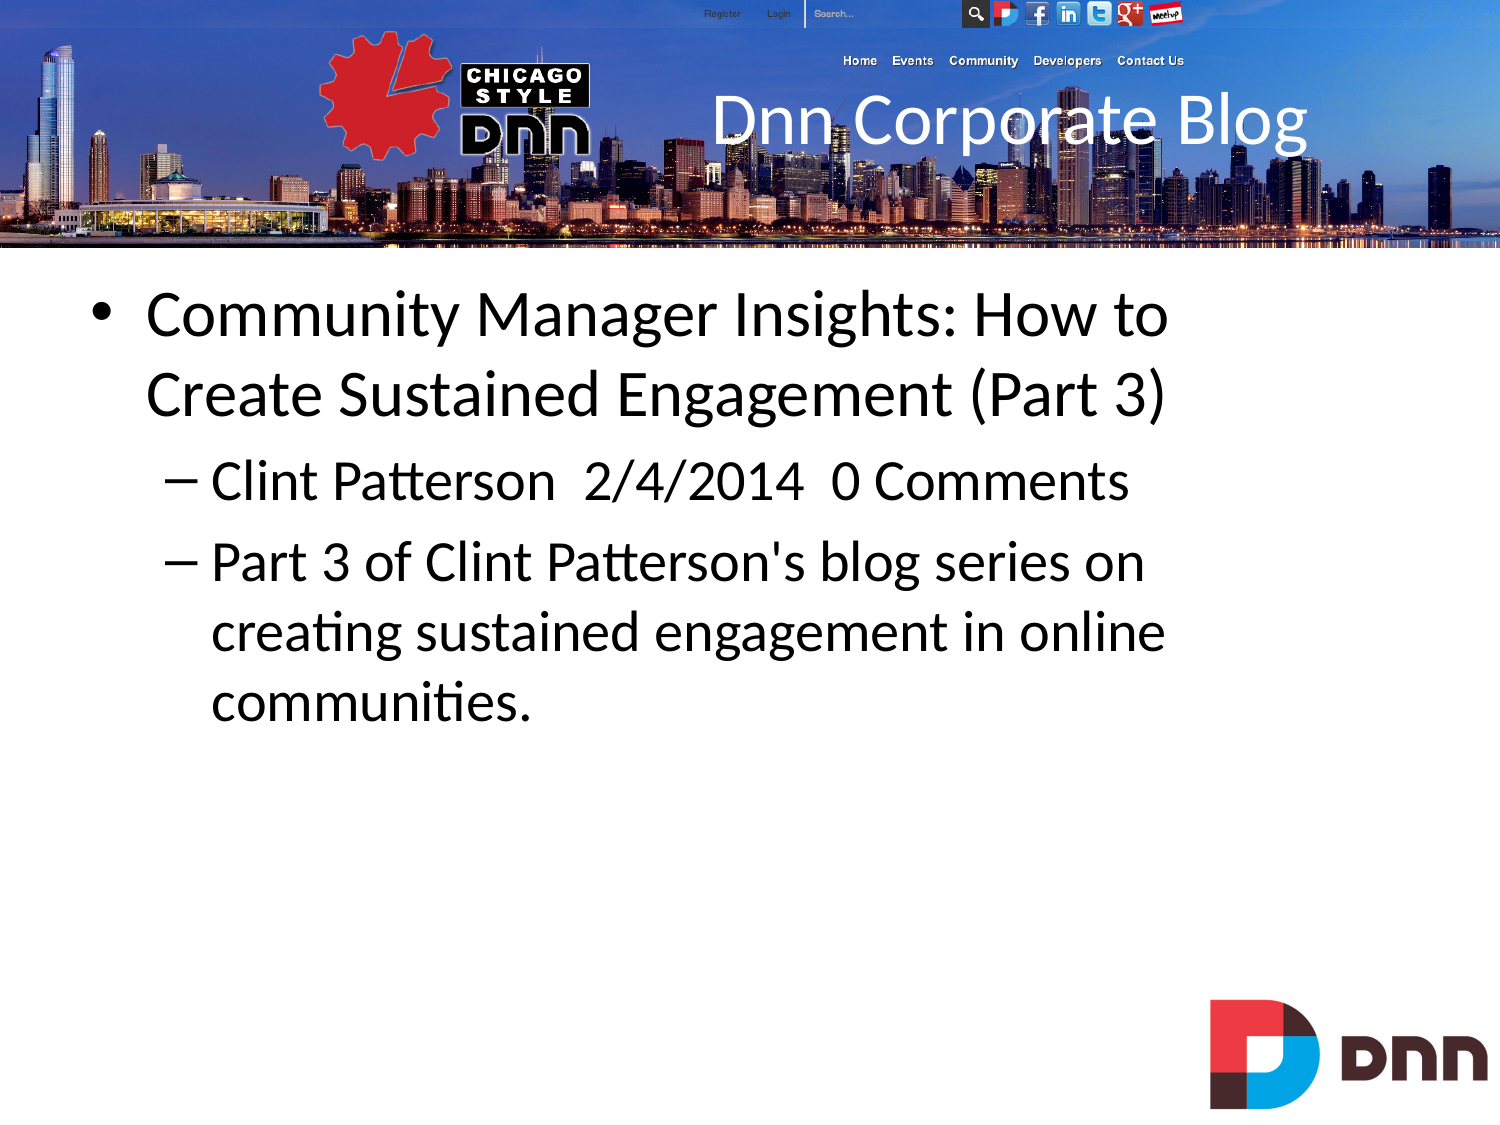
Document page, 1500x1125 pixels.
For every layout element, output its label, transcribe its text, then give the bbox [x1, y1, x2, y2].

title Dnn Corporate Blog [595, 69, 1425, 234]
list Community Manager Insights: How to Create Sustained Engagement (Part 3) Clint Patterson 2/4/2014 0 Comments Part 3 of Clint Patterson's blog series on creating sustained engagement in online communities. [75, 262, 1279, 1042]
picture [1200, 984, 1500, 1125]
picture [0, 0, 1500, 248]
